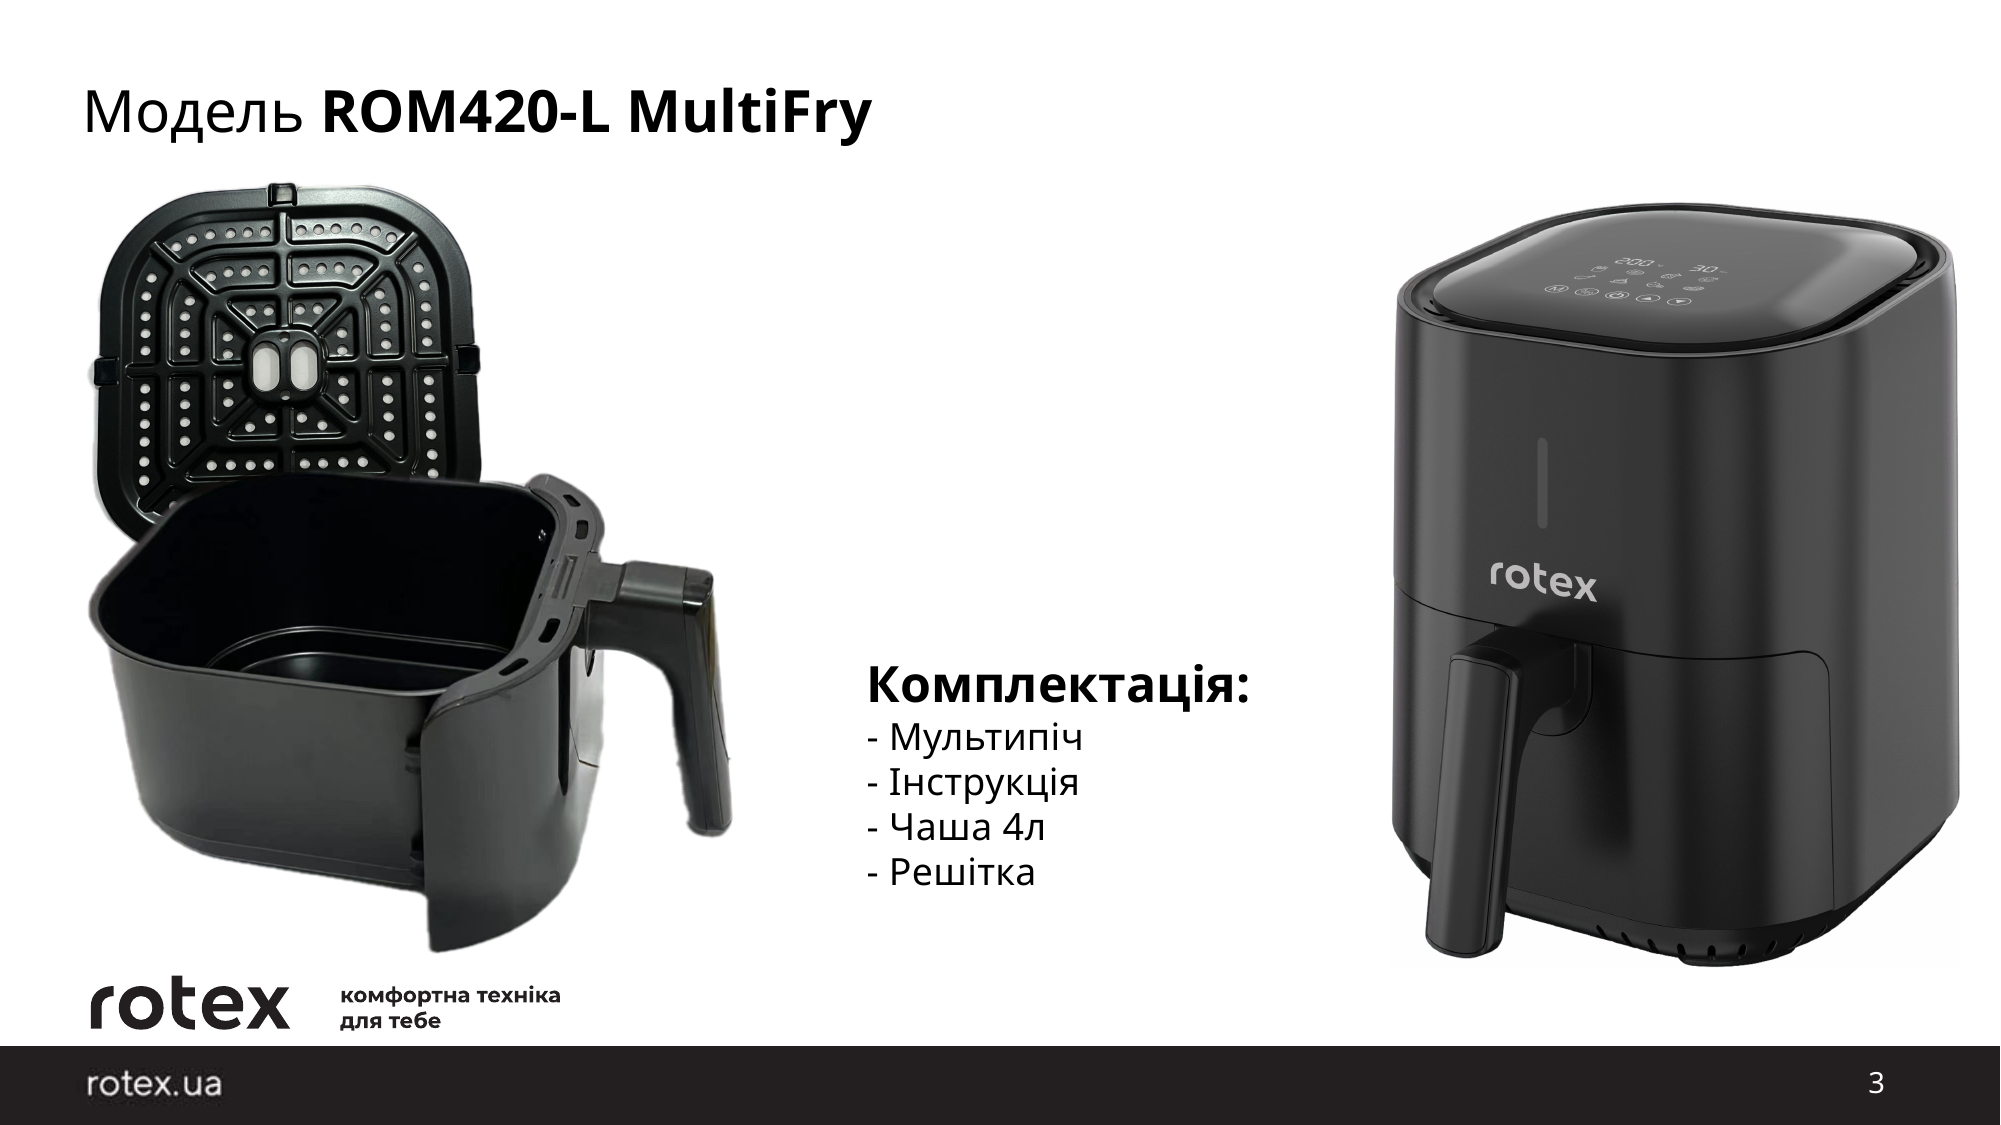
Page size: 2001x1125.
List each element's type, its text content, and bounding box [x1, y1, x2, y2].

text_box Модель ROM420-L MultiFry [67, 53, 1068, 152]
picture [86, 180, 737, 970]
picture [1390, 200, 1962, 970]
picture [0, 1046, 2000, 1125]
slide_number 3 [1808, 1054, 1900, 1115]
text_box Комплектація: - Мультипіч - Інструкція - Чаша 4л - Решітка [851, 645, 1390, 945]
